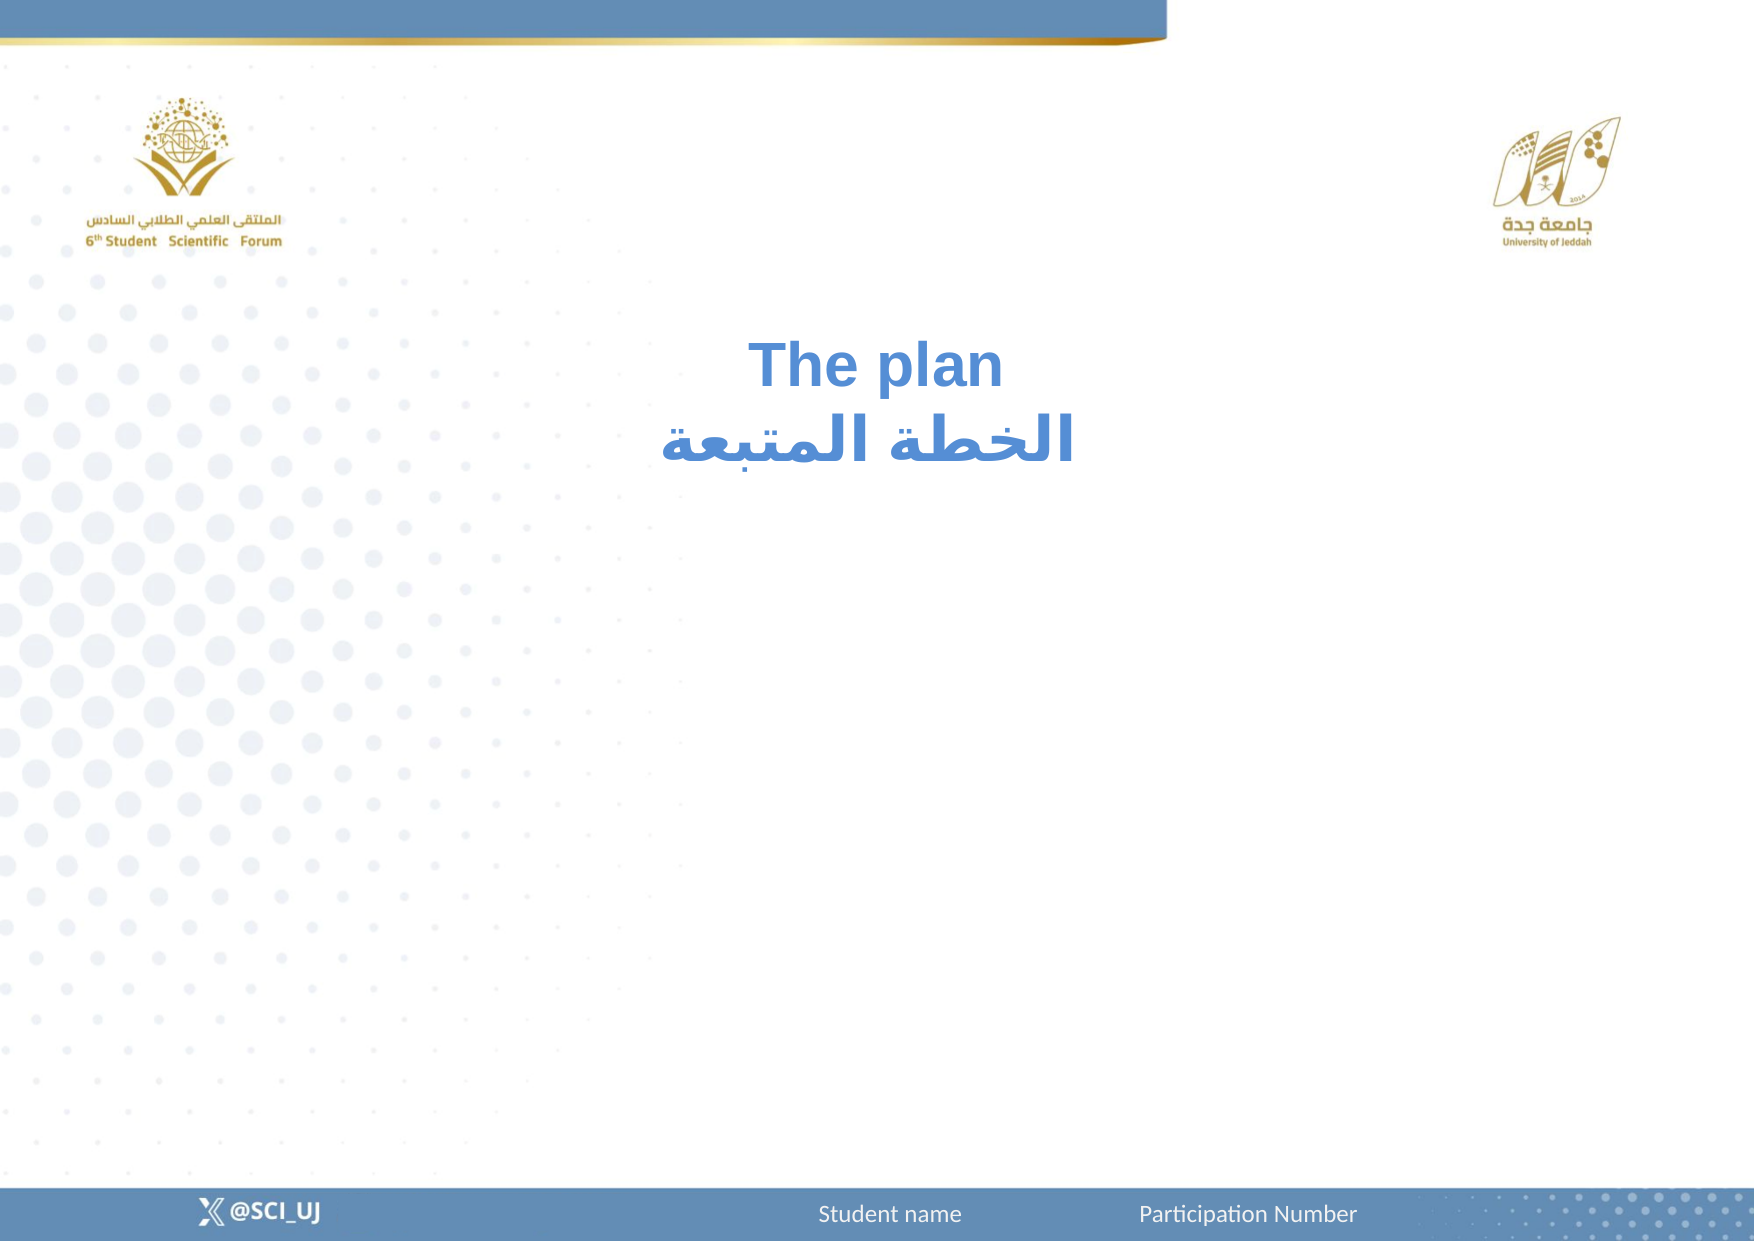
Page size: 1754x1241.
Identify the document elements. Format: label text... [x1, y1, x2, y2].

text_box The plan الخطة المتبعة [499, 316, 1255, 557]
text_box Student name Participation Number [751, 1189, 1427, 1229]
picture [0, 0, 1754, 1241]
